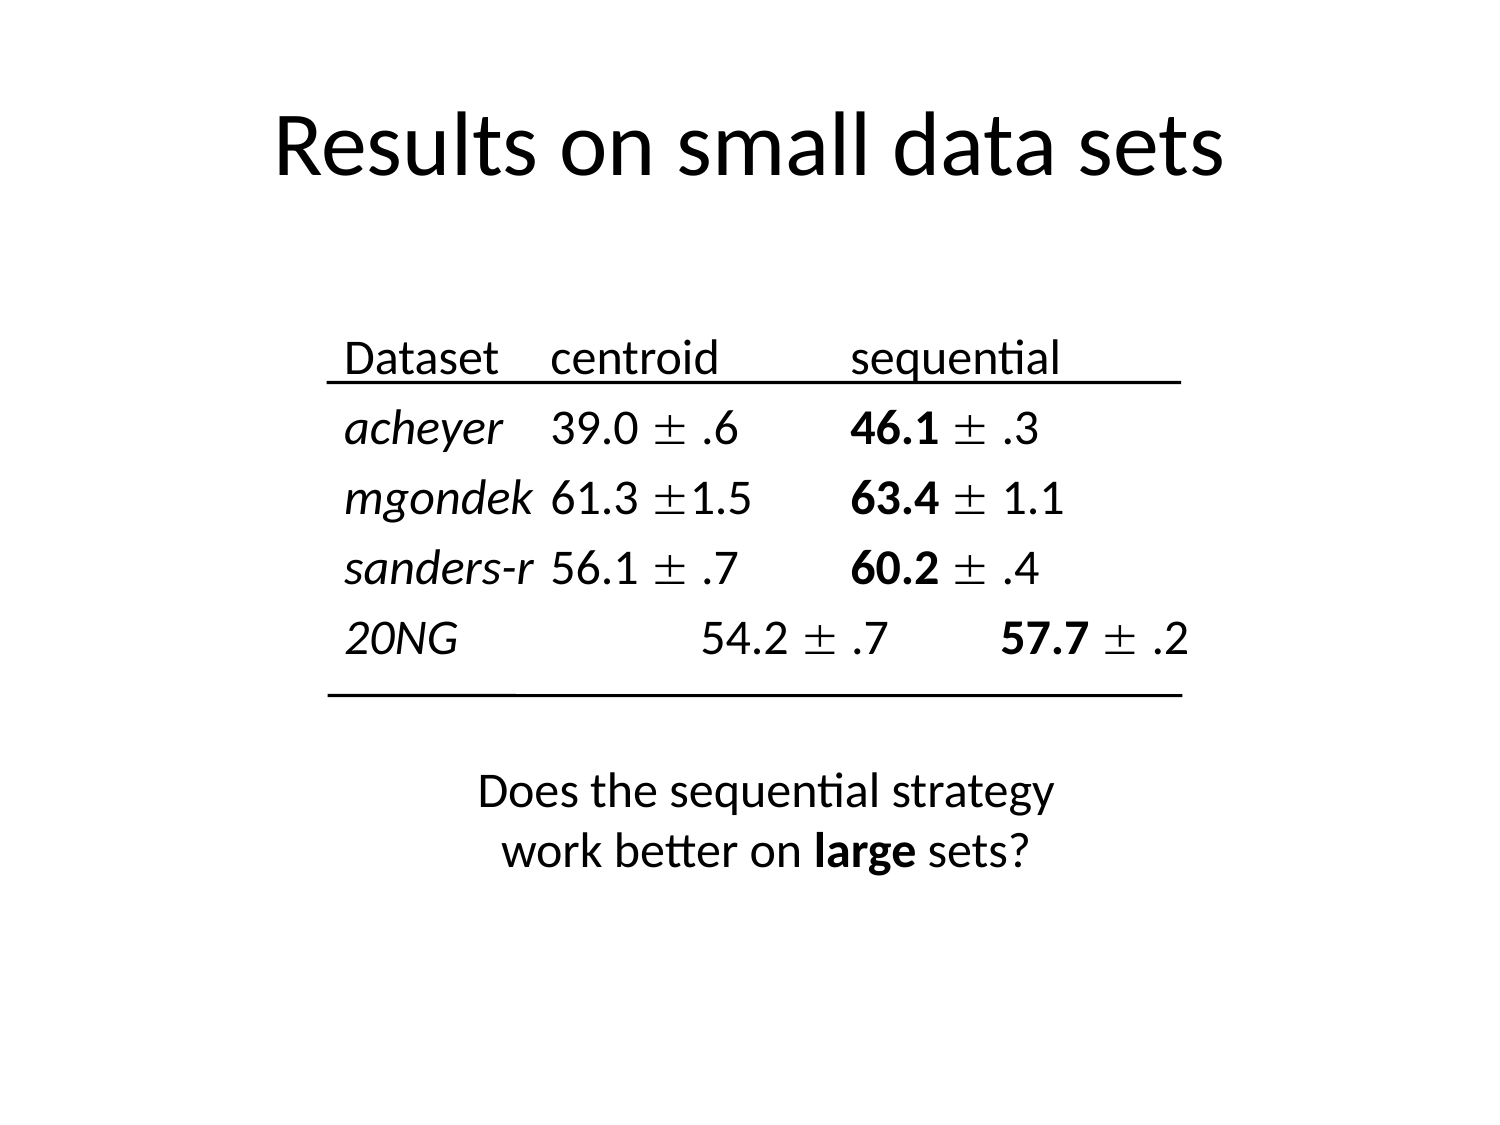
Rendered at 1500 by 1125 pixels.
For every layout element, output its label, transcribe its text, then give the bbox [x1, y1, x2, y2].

list Dataset centroid sequential acheyer 39.0  .6 46.1  .3 mgondek 61.3 1.5 63.4  1.1 sanders-r 56.1  .7 60.2  .4 20NG 54.2  .7 57.7  .2 [329, 316, 1220, 763]
text_box Does the sequential strategy work better on large sets? [462, 750, 1070, 885]
title Results on small data sets [75, 45, 1425, 233]
